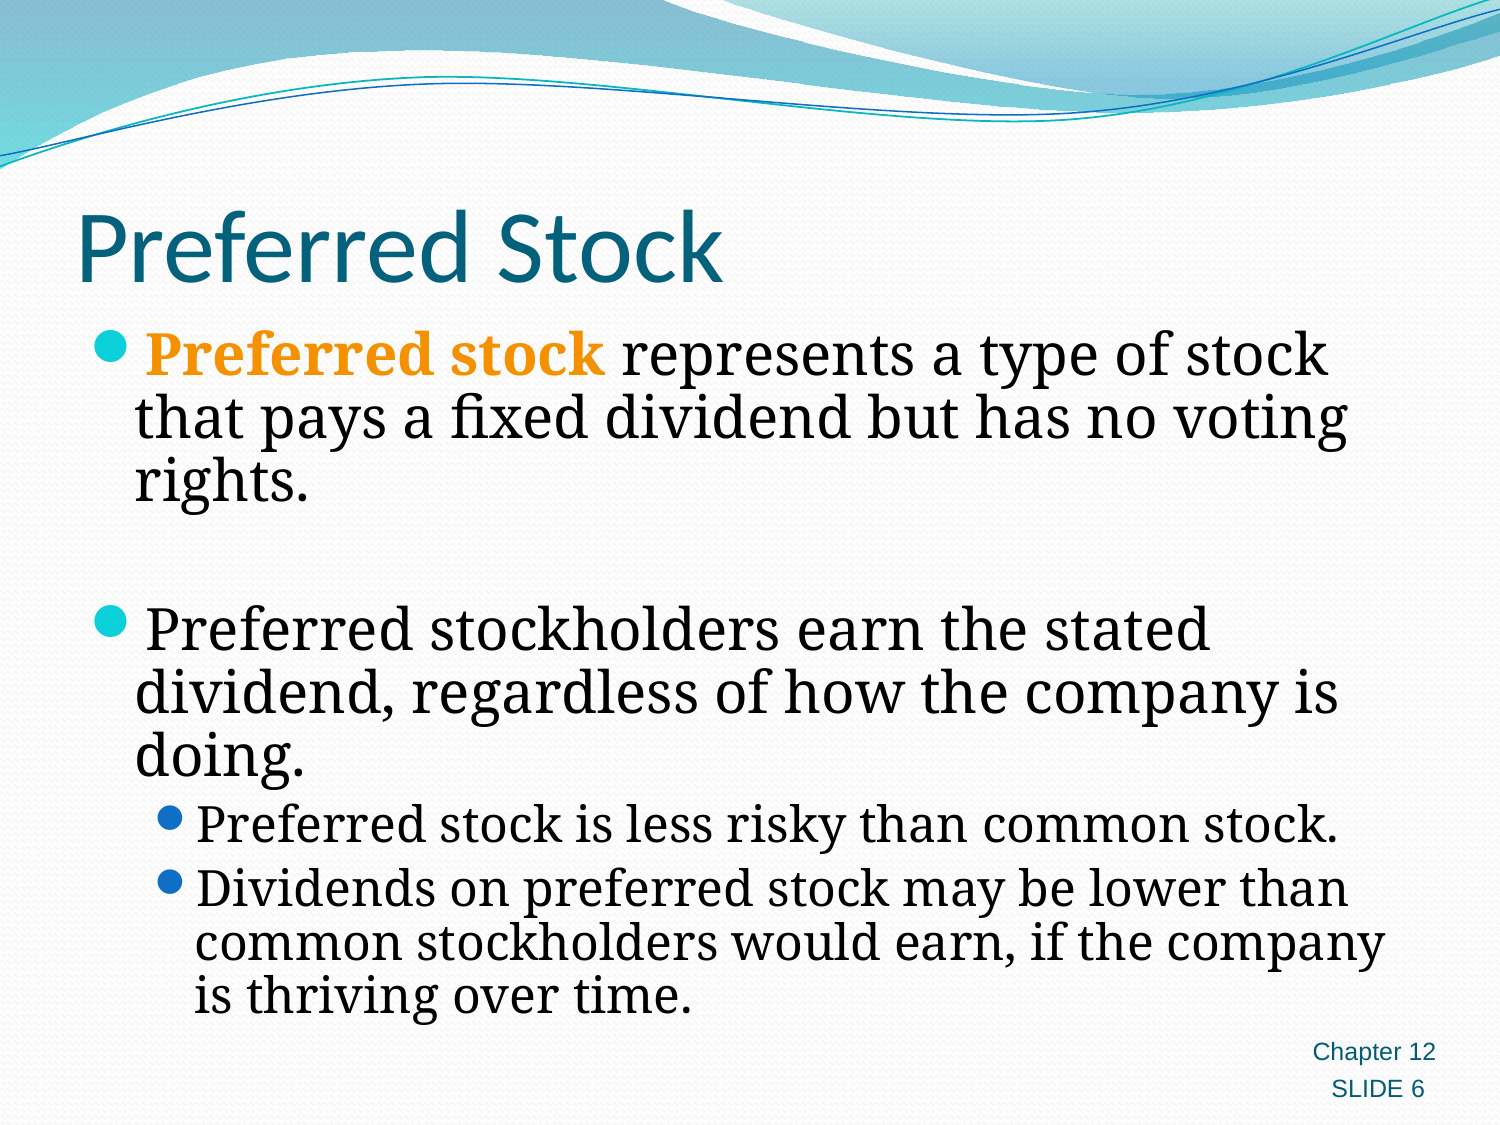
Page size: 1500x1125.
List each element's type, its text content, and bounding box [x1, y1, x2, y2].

slide_number SLIDE 6 [1299, 1042, 1425, 1103]
list Preferred stock represents a type of stock that pays a fixed dividend but has no voting rights. Preferred stockholders earn the stated dividend, regardless of how the company is doing. Preferred stock is less risky than common stock. Dividends on preferred stock may be lower than common stockholders would earn, if the company is thriving over time. [75, 317, 1425, 1038]
title Preferred Stock [75, 115, 1425, 303]
footer Chapter 12 [1312, 987, 1500, 1066]
